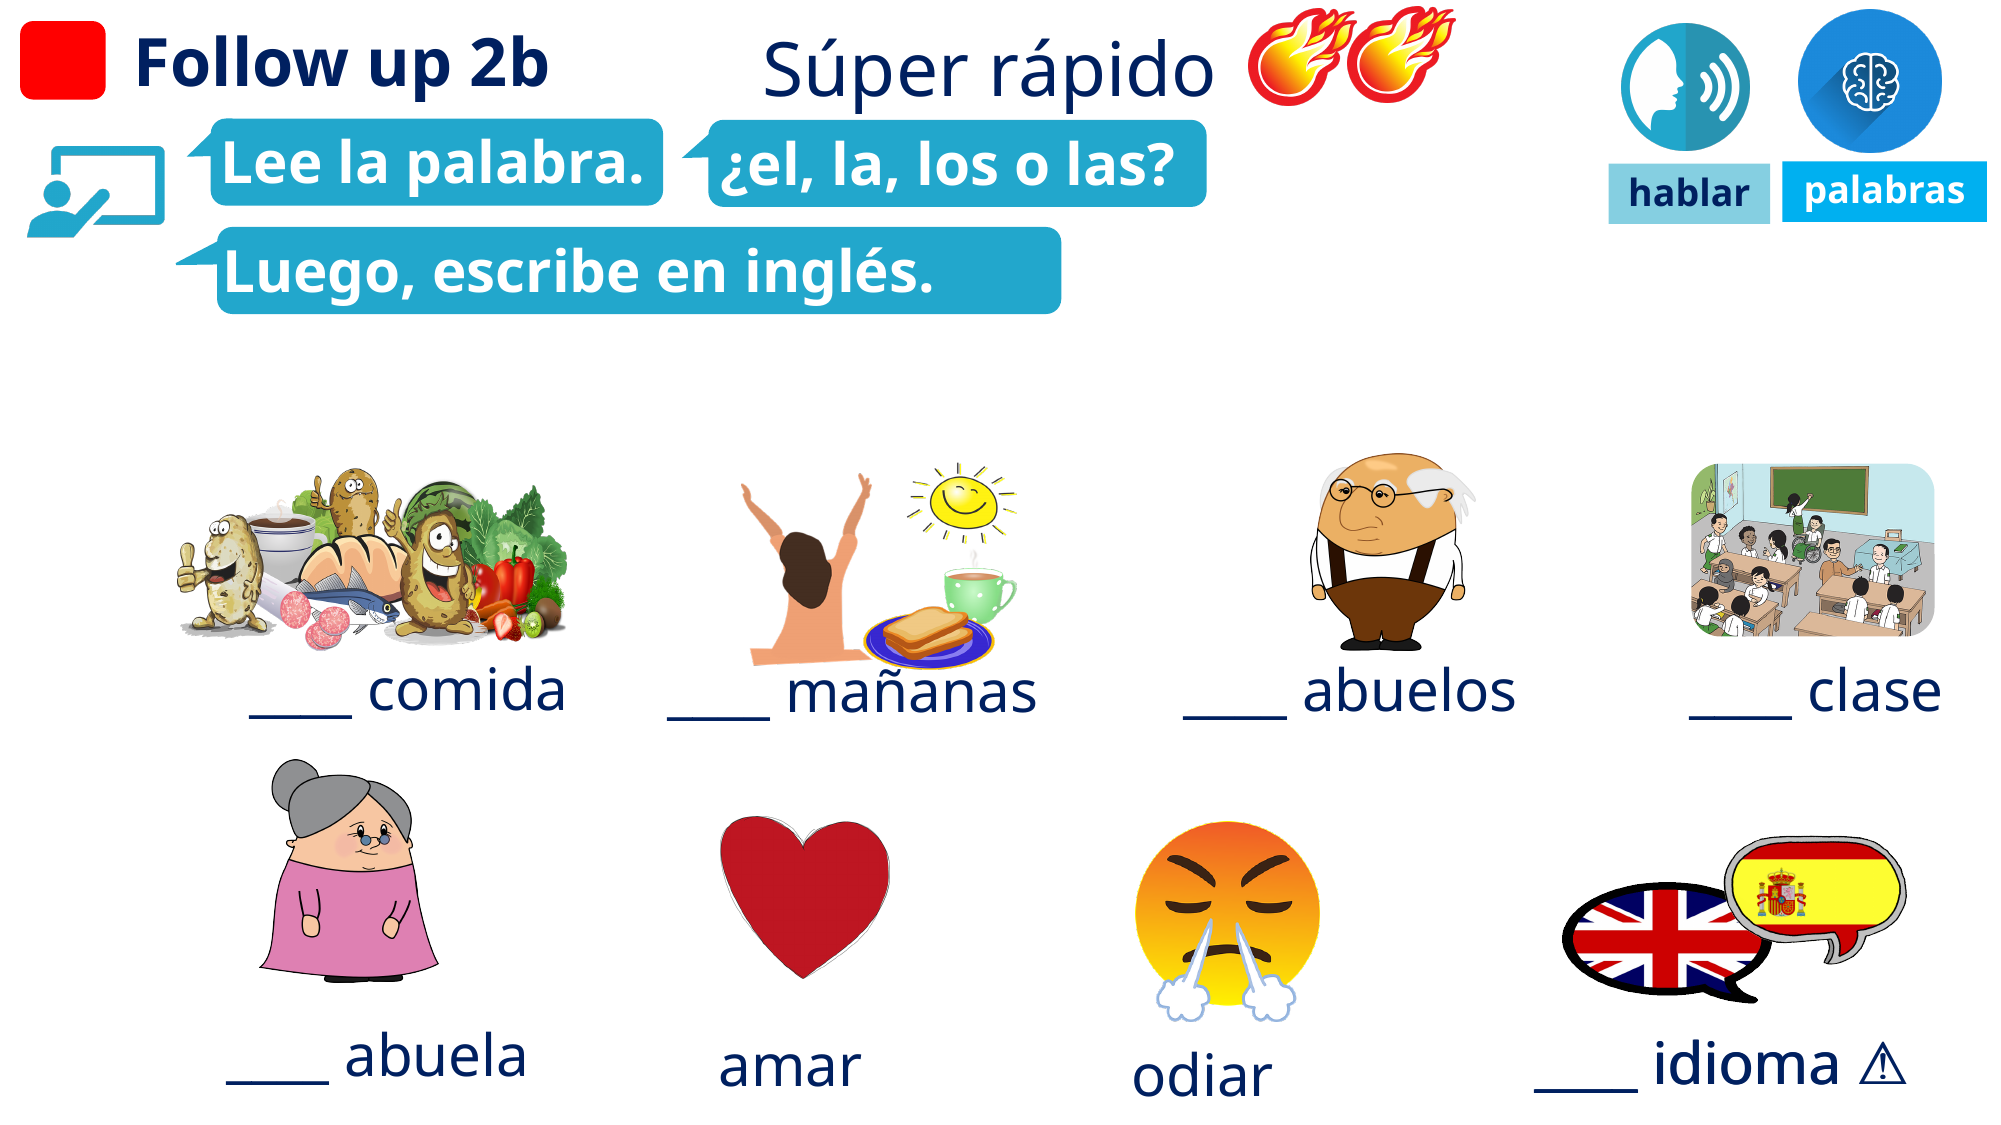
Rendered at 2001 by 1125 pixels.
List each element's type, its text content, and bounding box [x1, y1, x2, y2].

text_box odiar [1116, 1031, 1289, 1116]
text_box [177, 462, 567, 657]
picture [1135, 821, 1320, 1023]
text_box amar [703, 1021, 878, 1106]
picture [20, 116, 171, 267]
text_box ____ mañanas [652, 646, 1054, 732]
text_box ____ comida [234, 644, 584, 730]
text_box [1555, 831, 1912, 1011]
picture [259, 759, 439, 983]
text_box ____ clase [1674, 646, 1959, 731]
picture [1691, 463, 1935, 637]
text_box hablar [1608, 163, 1771, 224]
picture [1798, 9, 1942, 153]
text_box [20, 21, 106, 100]
picture [741, 462, 1017, 670]
text_box palabras [1782, 161, 1987, 222]
picture [720, 816, 890, 979]
picture [1310, 453, 1476, 651]
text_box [705, 119, 1284, 206]
text_box ____ idioma ⚠ [1519, 1018, 1924, 1104]
text_box ____ abuelos [1169, 646, 1533, 731]
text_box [205, 118, 679, 205]
text_box Súper rápido [747, 14, 1253, 119]
picture [1621, 23, 1750, 151]
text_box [207, 226, 1092, 313]
title Follow up 2b [118, 9, 580, 121]
picture [1248, 6, 1456, 106]
text_box ____ abuela [211, 1010, 545, 1096]
